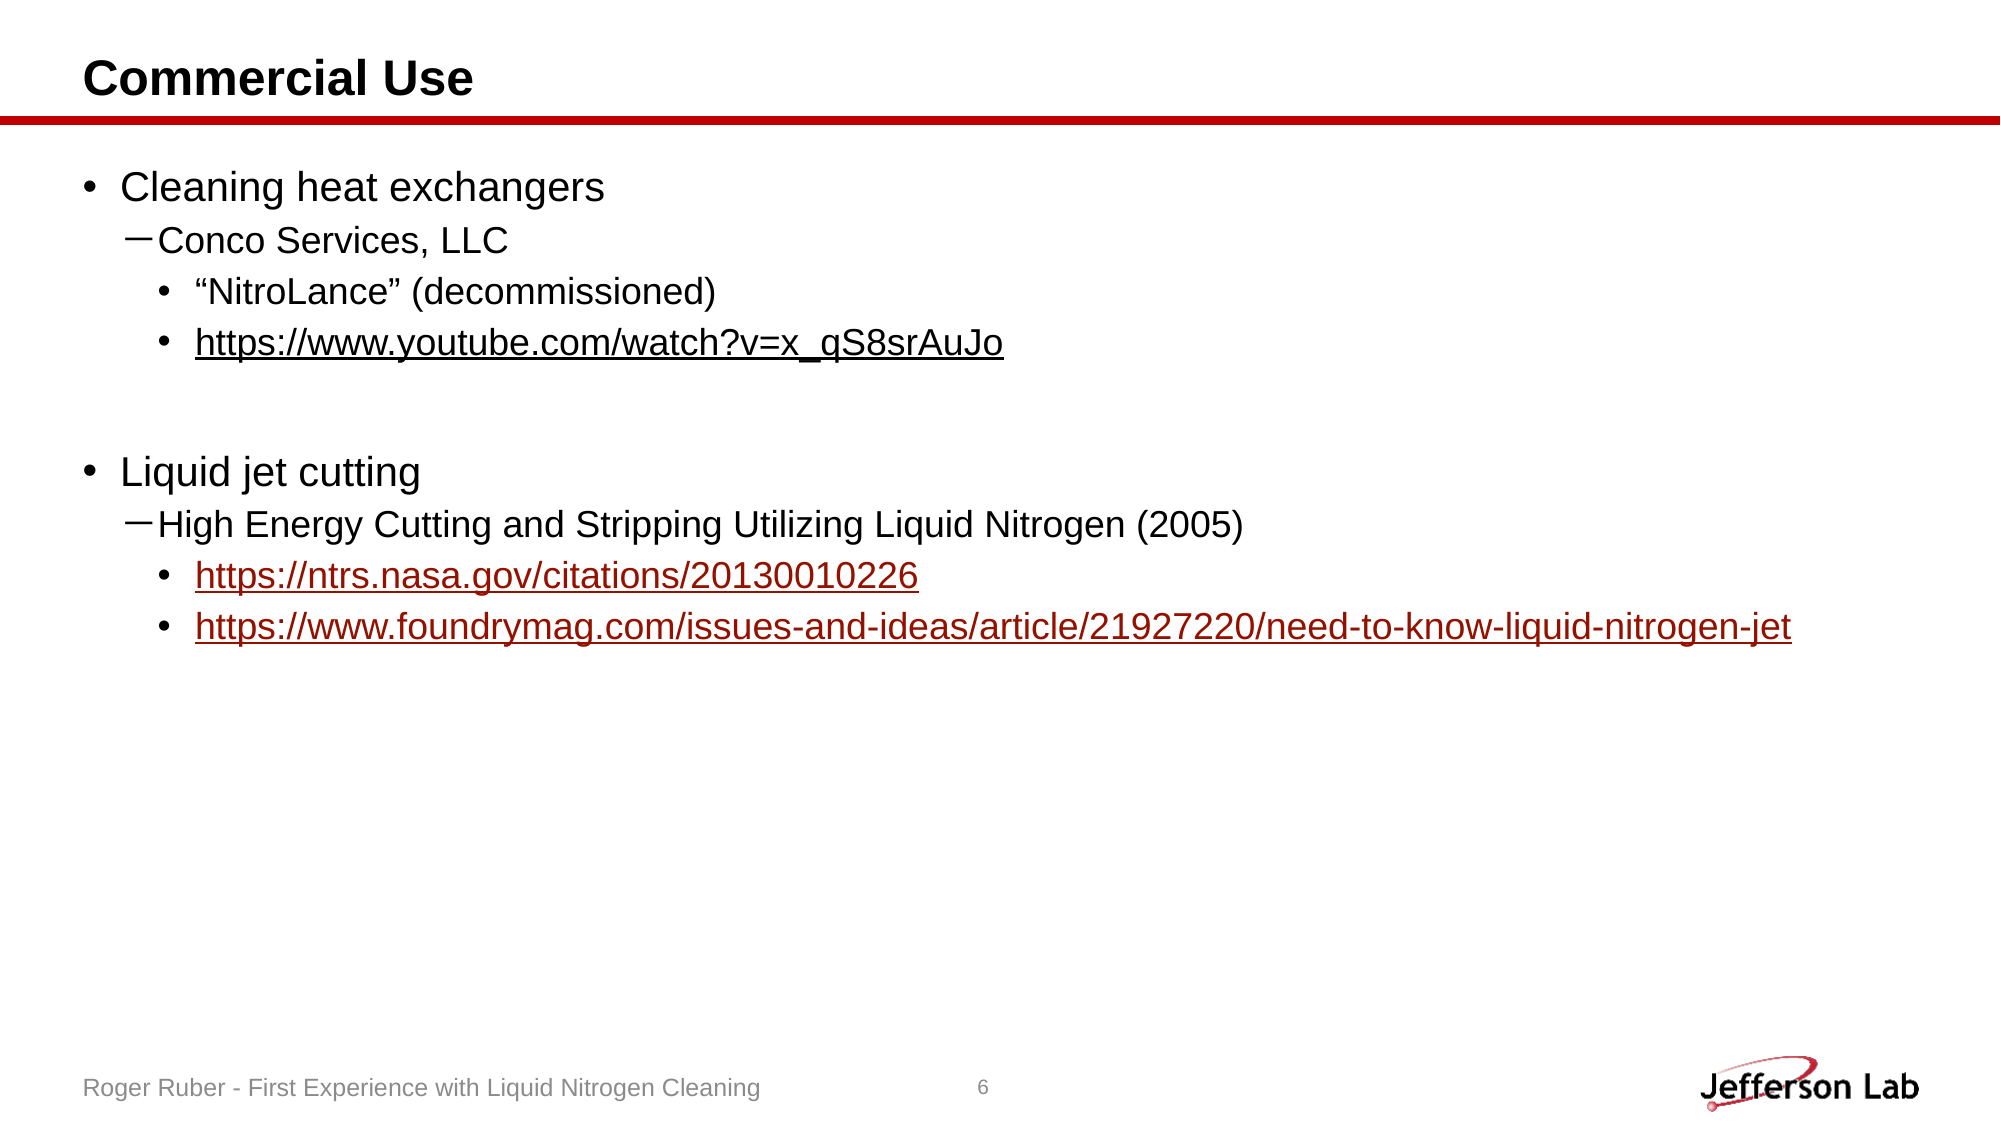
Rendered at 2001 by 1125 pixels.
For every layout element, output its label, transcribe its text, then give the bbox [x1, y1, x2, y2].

list Cleaning heat exchangers Conco Services, LLC “NitroLance” (decommissioned) https://www.youtube.com/watch?v=x_qS8srAuJo Liquid jet cutting High Energy Cutting and Stripping Utilizing Liquid Nitrogen (2005) https://ntrs.nasa.gov/citations/20130010226 https://www.foundrymag.com/issues-and-ideas/article/21927220/need-to-know-liquid-nitrogen-jet [67, 158, 1919, 1042]
picture [1698, 1047, 1933, 1124]
footer Roger Ruber - First Experience with Liquid Nitrogen Cleaning [67, 1060, 925, 1112]
title Commercial Use [67, 39, 1919, 120]
slide_number 6 [924, 1060, 1042, 1111]
